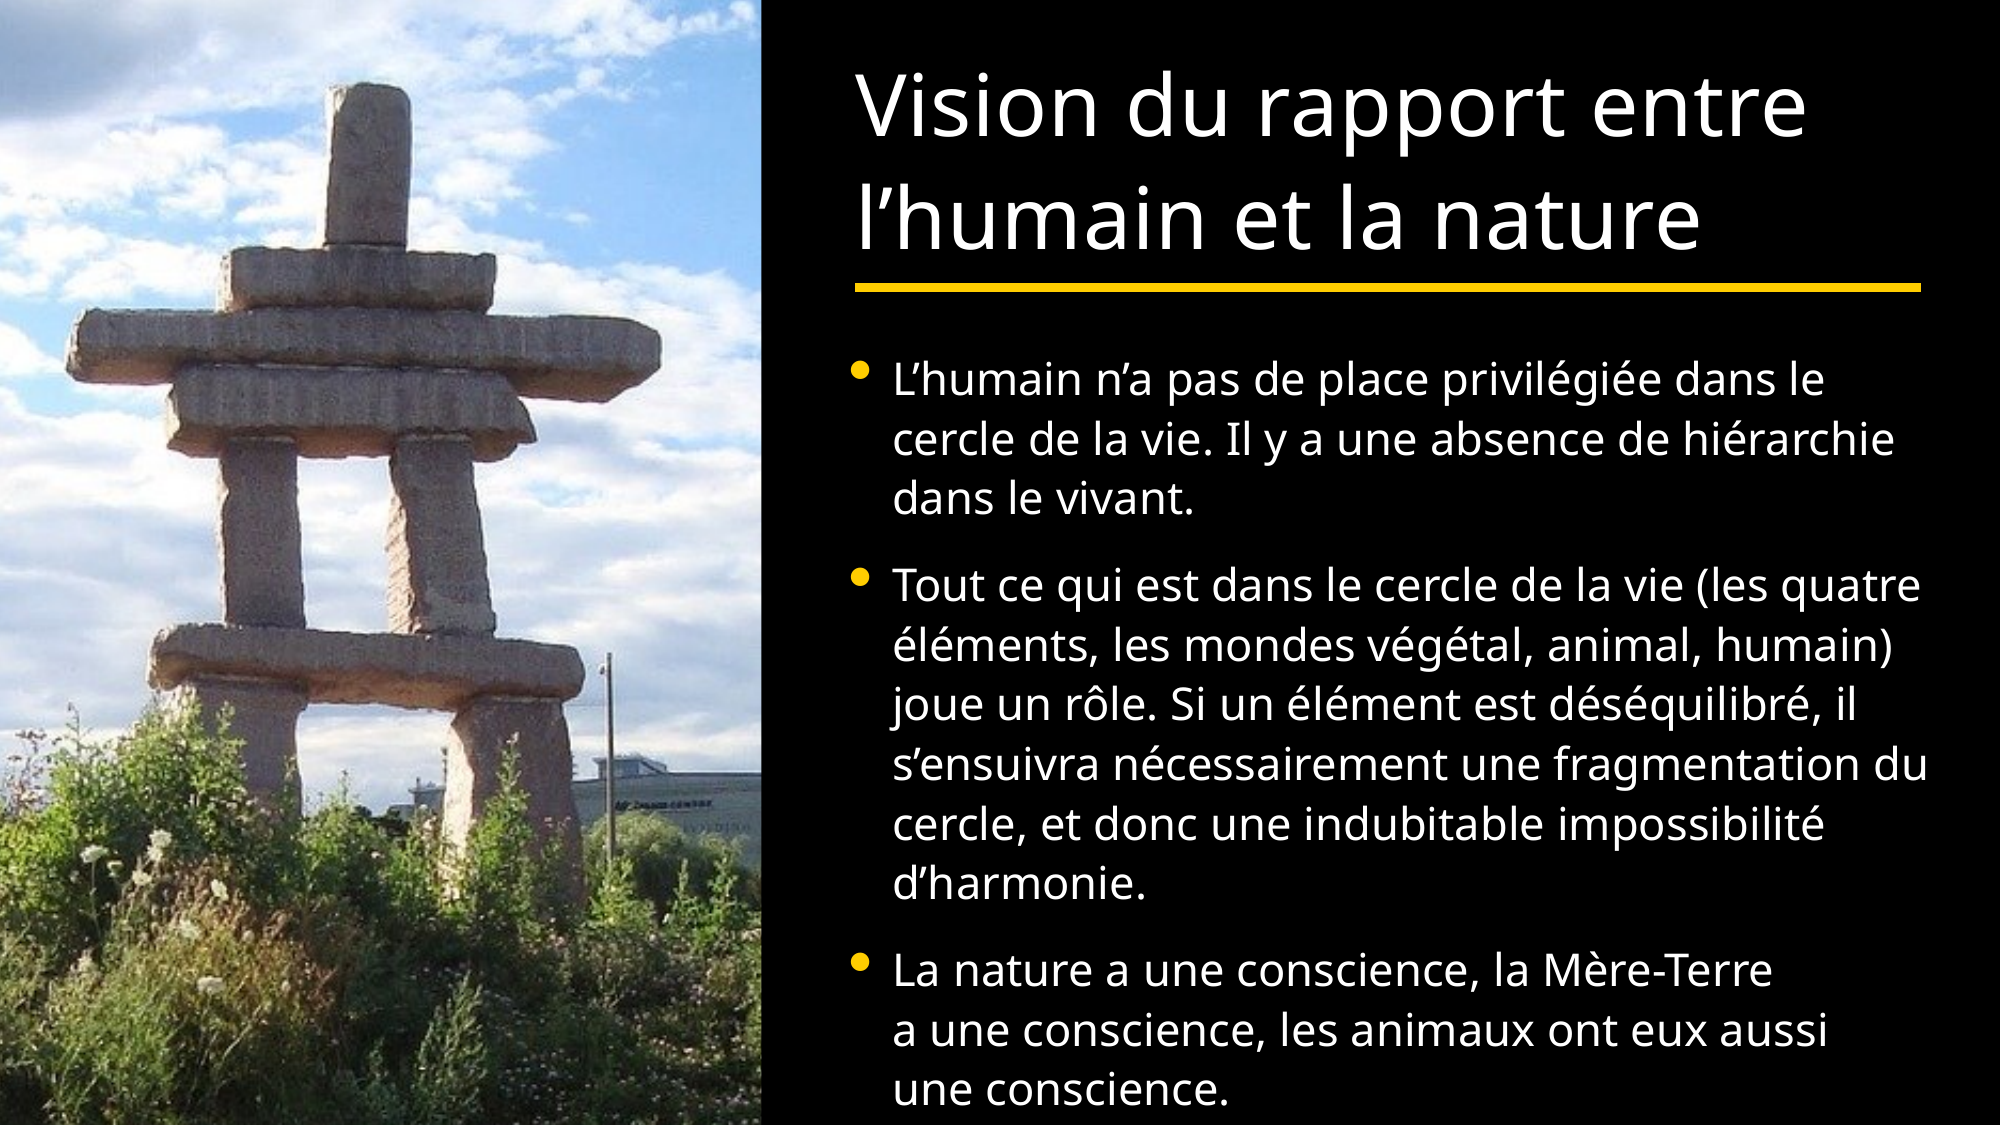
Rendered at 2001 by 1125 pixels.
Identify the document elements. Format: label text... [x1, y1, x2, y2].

text_box L’humain n’a pas de place privilégiée dans le cercle de la vie. Il y a une absence de hiérarchie dans le vivant. Tout ce qui est dans le cercle de la vie (les quatre éléments, les mondes végétal, animal, humain) joue un rôle. Si un élément est déséquilibré, il s’ensuivra nécessairement une fragmentation du cercle, et donc une indubitable impossibilité d’harmonie. La nature a une conscience, la Mère-Terre a une conscience, les animaux ont eux aussi une conscience. [843, 337, 1967, 1125]
picture [0, 0, 762, 1125]
text_box Vision du rapport entre l’humain et la nature [847, 32, 1937, 281]
